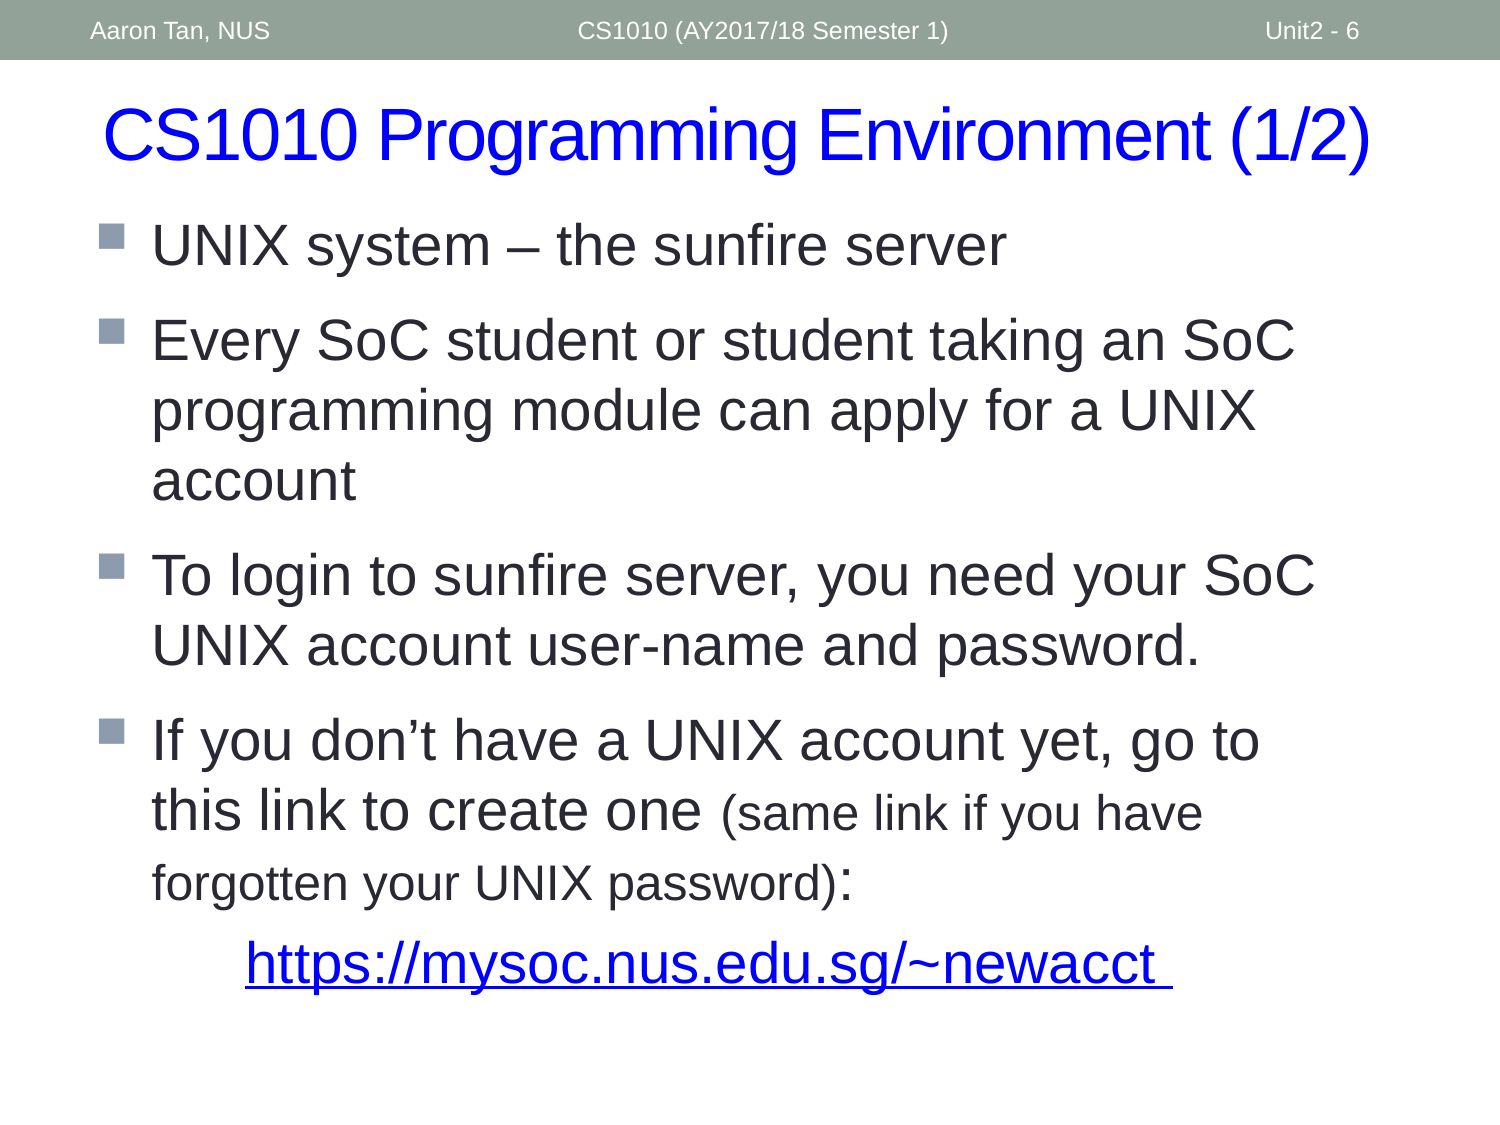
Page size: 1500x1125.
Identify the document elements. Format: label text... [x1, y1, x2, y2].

text_box UNIX system – the sunfire server Every SoC student or student taking an SoC programming module can apply for a UNIX account To login to sunfire server, you need your SoC UNIX account user-name and password. If you don’t have a UNIX account yet, go to this link to create one (same link if you have forgotten your UNIX password): https://mysoc.nus.edu.sg/~newacct [80, 200, 1375, 1048]
slide_number Aaron Tan, NUS [75, 3, 550, 57]
slide_number Unit2 - 6 [1250, 3, 1425, 57]
footer CS1010 (AY2017/18 Semester 1) [562, 3, 1238, 57]
title CS1010 Programming Environment (1/2) [87, 75, 1425, 188]
